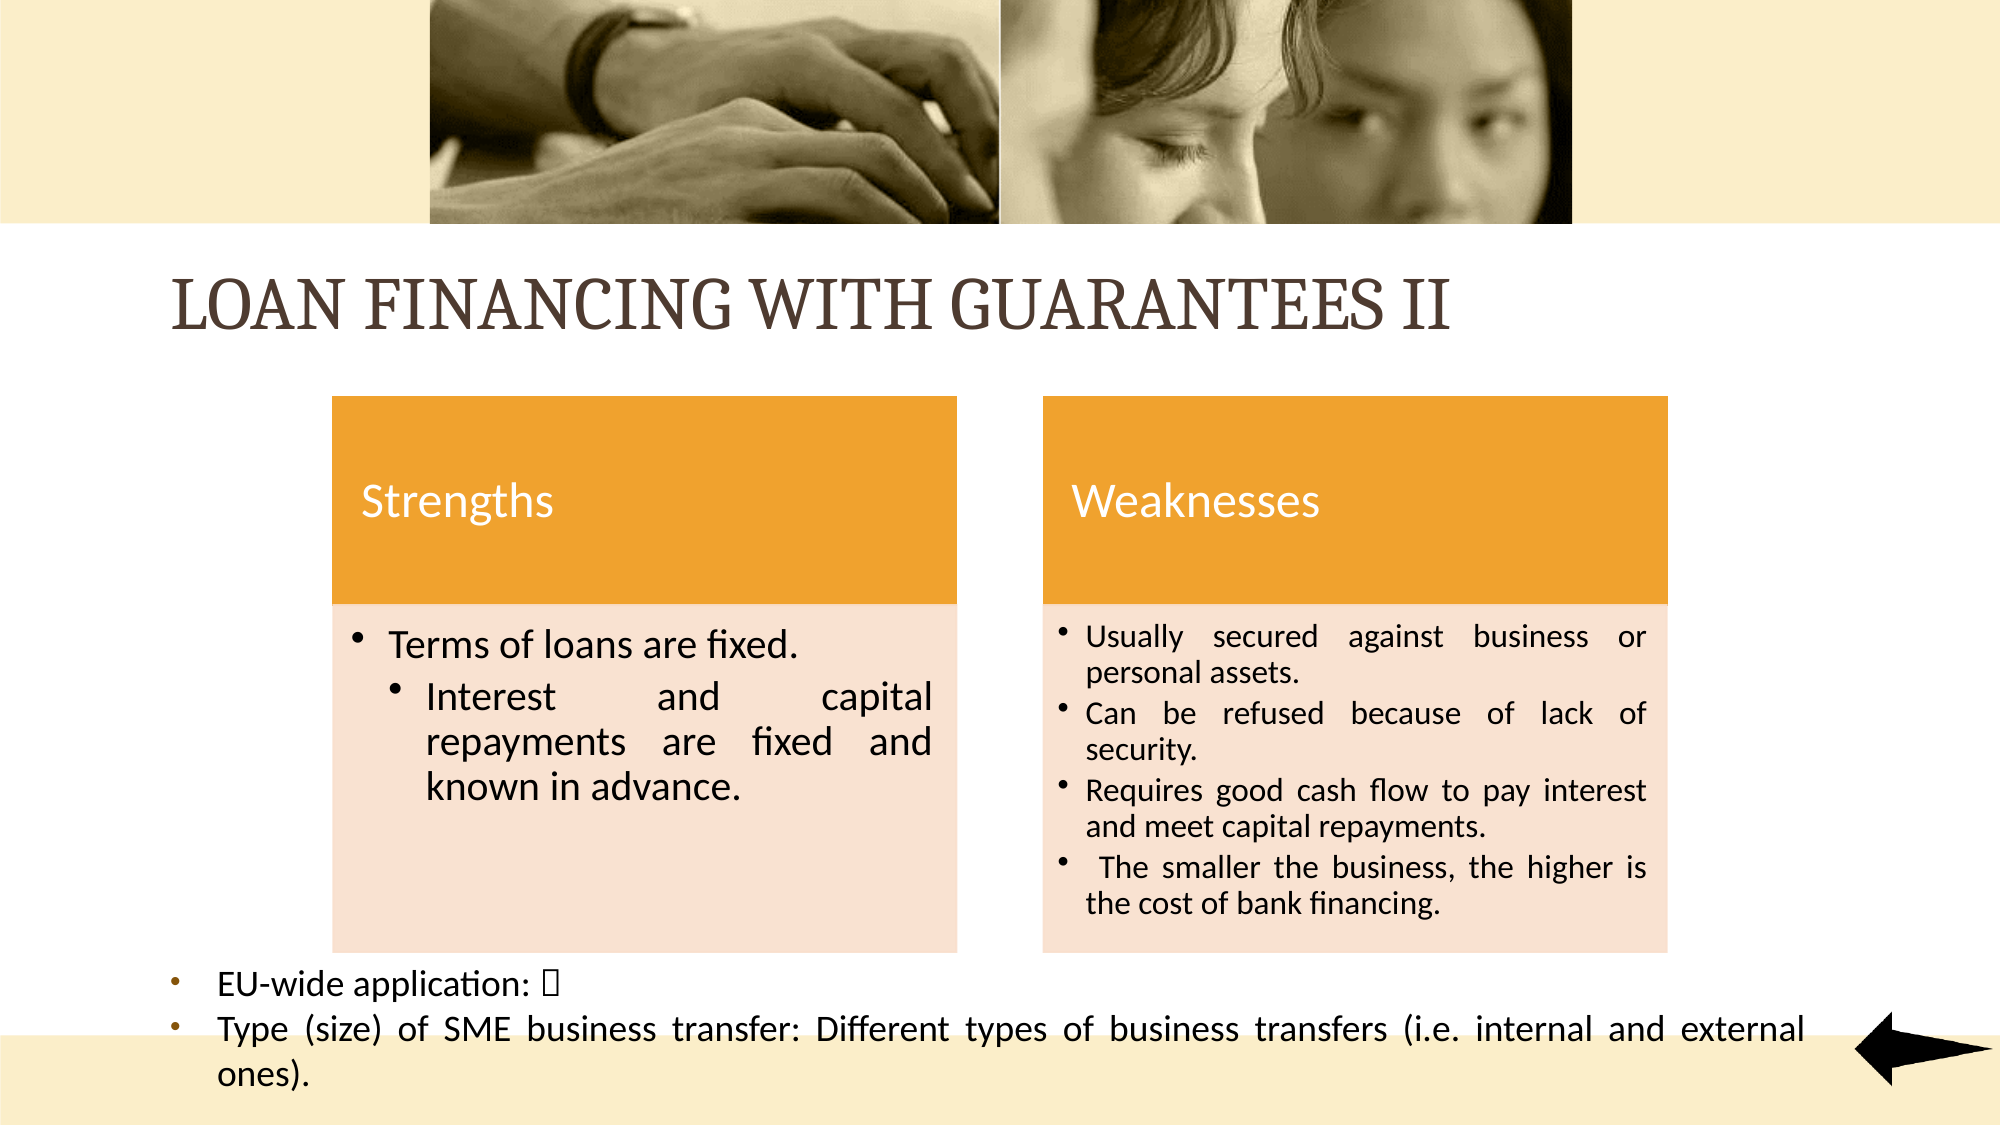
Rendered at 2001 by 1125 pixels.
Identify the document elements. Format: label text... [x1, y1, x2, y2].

text_box Loan financing with guarantees II [154, 256, 1966, 434]
picture [429, 0, 1573, 224]
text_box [333, 397, 1667, 953]
list EU-wide application:  Type (size) of SME business transfer: Different types of business transfers (i.e. internal and external ones). [170, 958, 1808, 1052]
picture [1848, 973, 1999, 1124]
